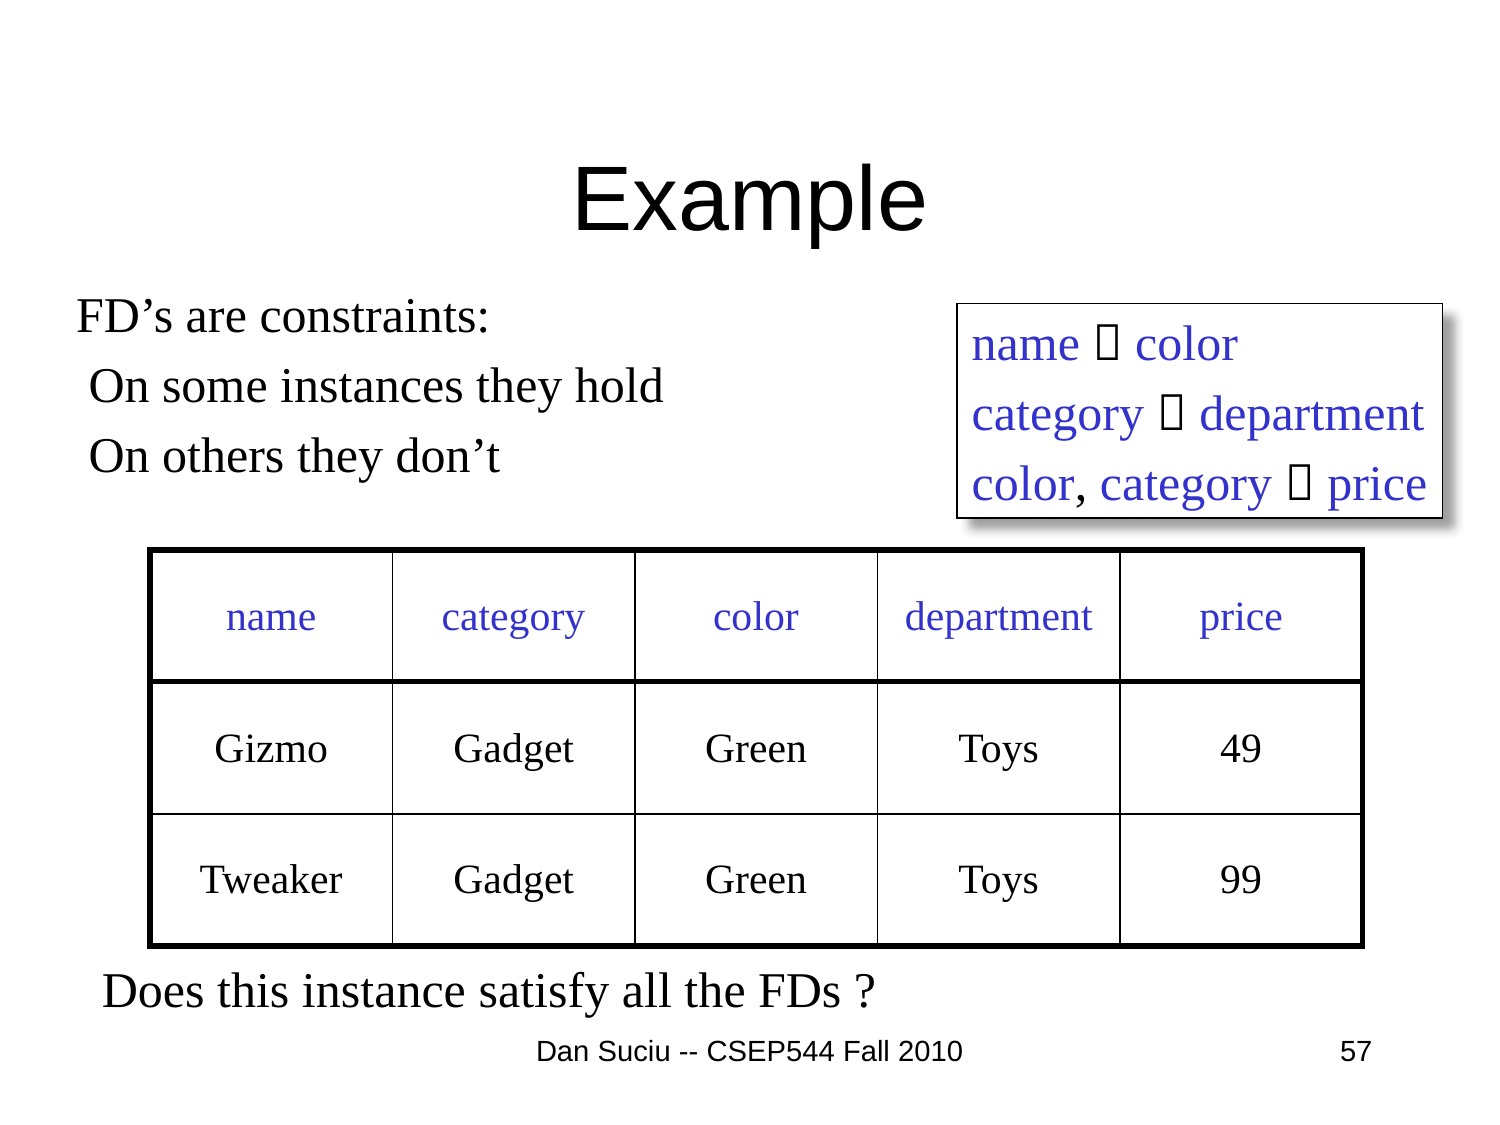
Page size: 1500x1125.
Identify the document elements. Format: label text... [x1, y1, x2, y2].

table_header color [636, 553, 877, 679]
table_cell 99 [1121, 815, 1360, 943]
table_header department [878, 553, 1119, 679]
text_box name  color category  department color, category  price [958, 303, 1442, 518]
table_cell Green [636, 684, 877, 813]
table_cell Gadget [393, 684, 634, 813]
table_cell Gadget [393, 815, 634, 943]
table_cell Toys [878, 684, 1119, 813]
footer Dan Suciu -- CSEP544 Fall 2010 [512, 1024, 988, 1101]
table_cell Green [636, 815, 877, 943]
table_cell Tweaker [153, 815, 392, 943]
table_cell 49 [1121, 684, 1360, 813]
text_box FD’s are constraints: On some instances they hold On others they don’t [61, 274, 680, 490]
text_box Does this instance satisfy all the FDs ? [87, 949, 892, 1025]
table_header category [393, 553, 634, 679]
table_cell Toys [878, 815, 1119, 943]
table_cell Gizmo [153, 684, 392, 813]
table_header price [1121, 553, 1360, 679]
slide_number 57 [1074, 1024, 1388, 1101]
title Example [112, 99, 1388, 288]
table_header name [153, 553, 392, 679]
